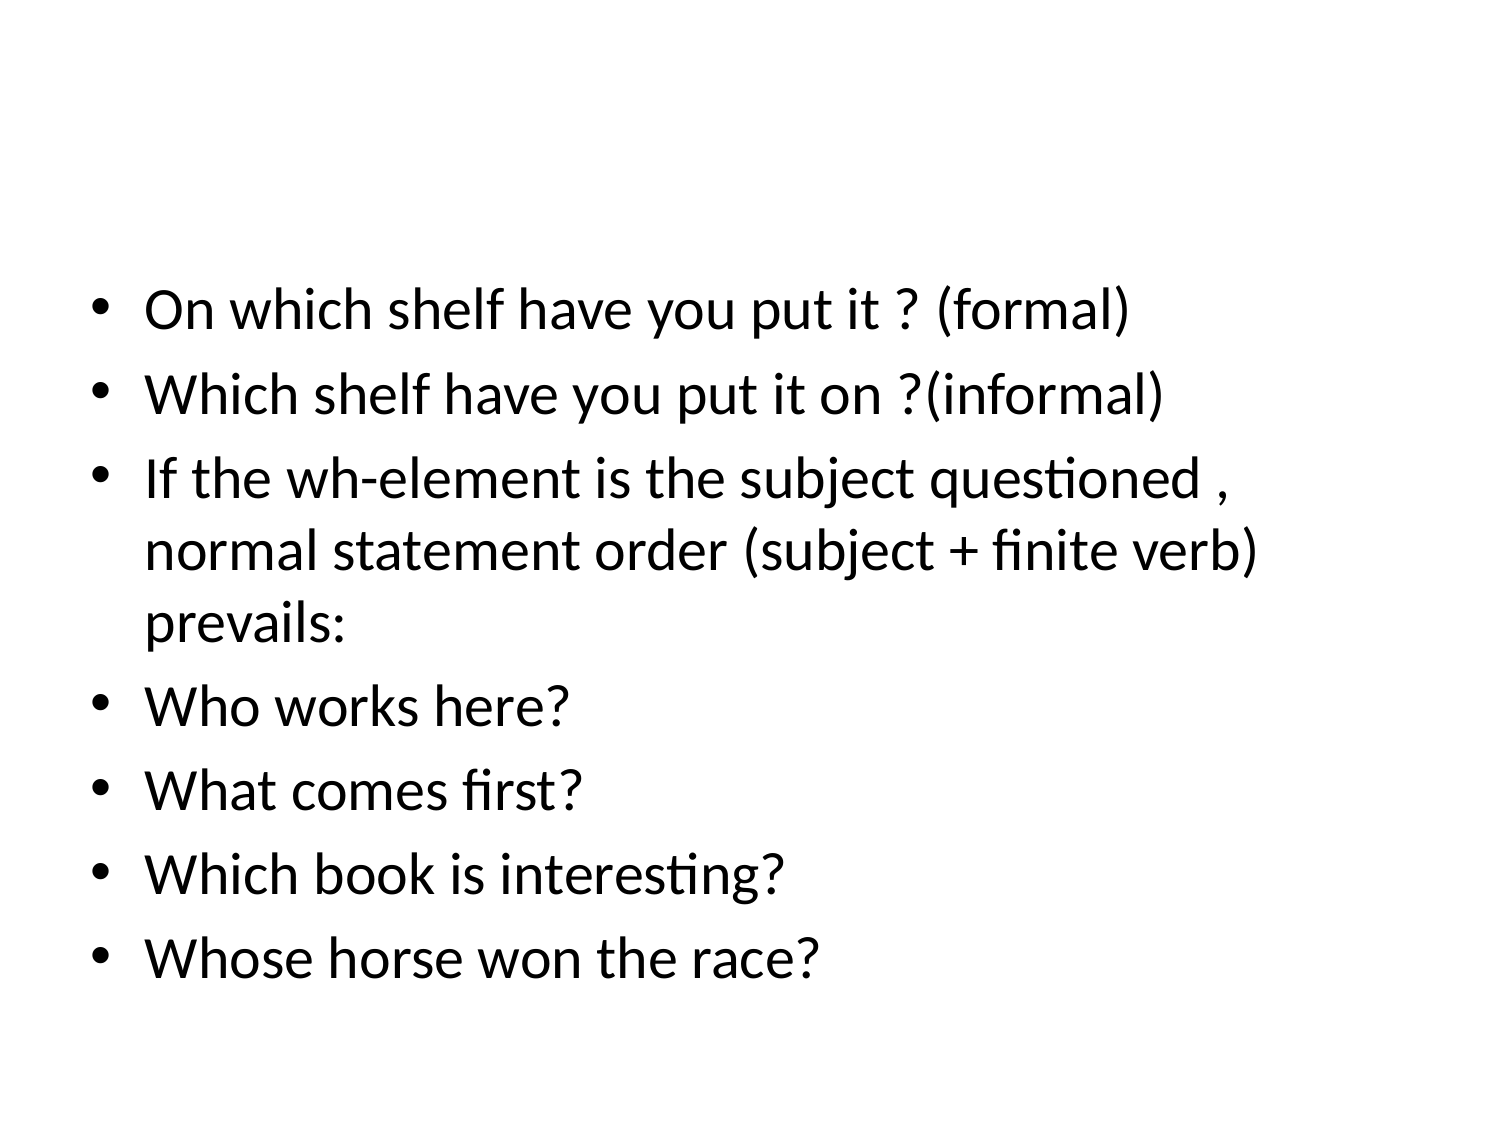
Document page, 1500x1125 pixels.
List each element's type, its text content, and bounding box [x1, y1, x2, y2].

list On which shelf have you put it ? (formal) Which shelf have you put it on ?(informal) If the wh-element is the subject questioned , normal statement order (subject + finite verb) prevails: Who works here? What comes first? Which book is interesting? Whose horse won the race? [75, 262, 1425, 1005]
